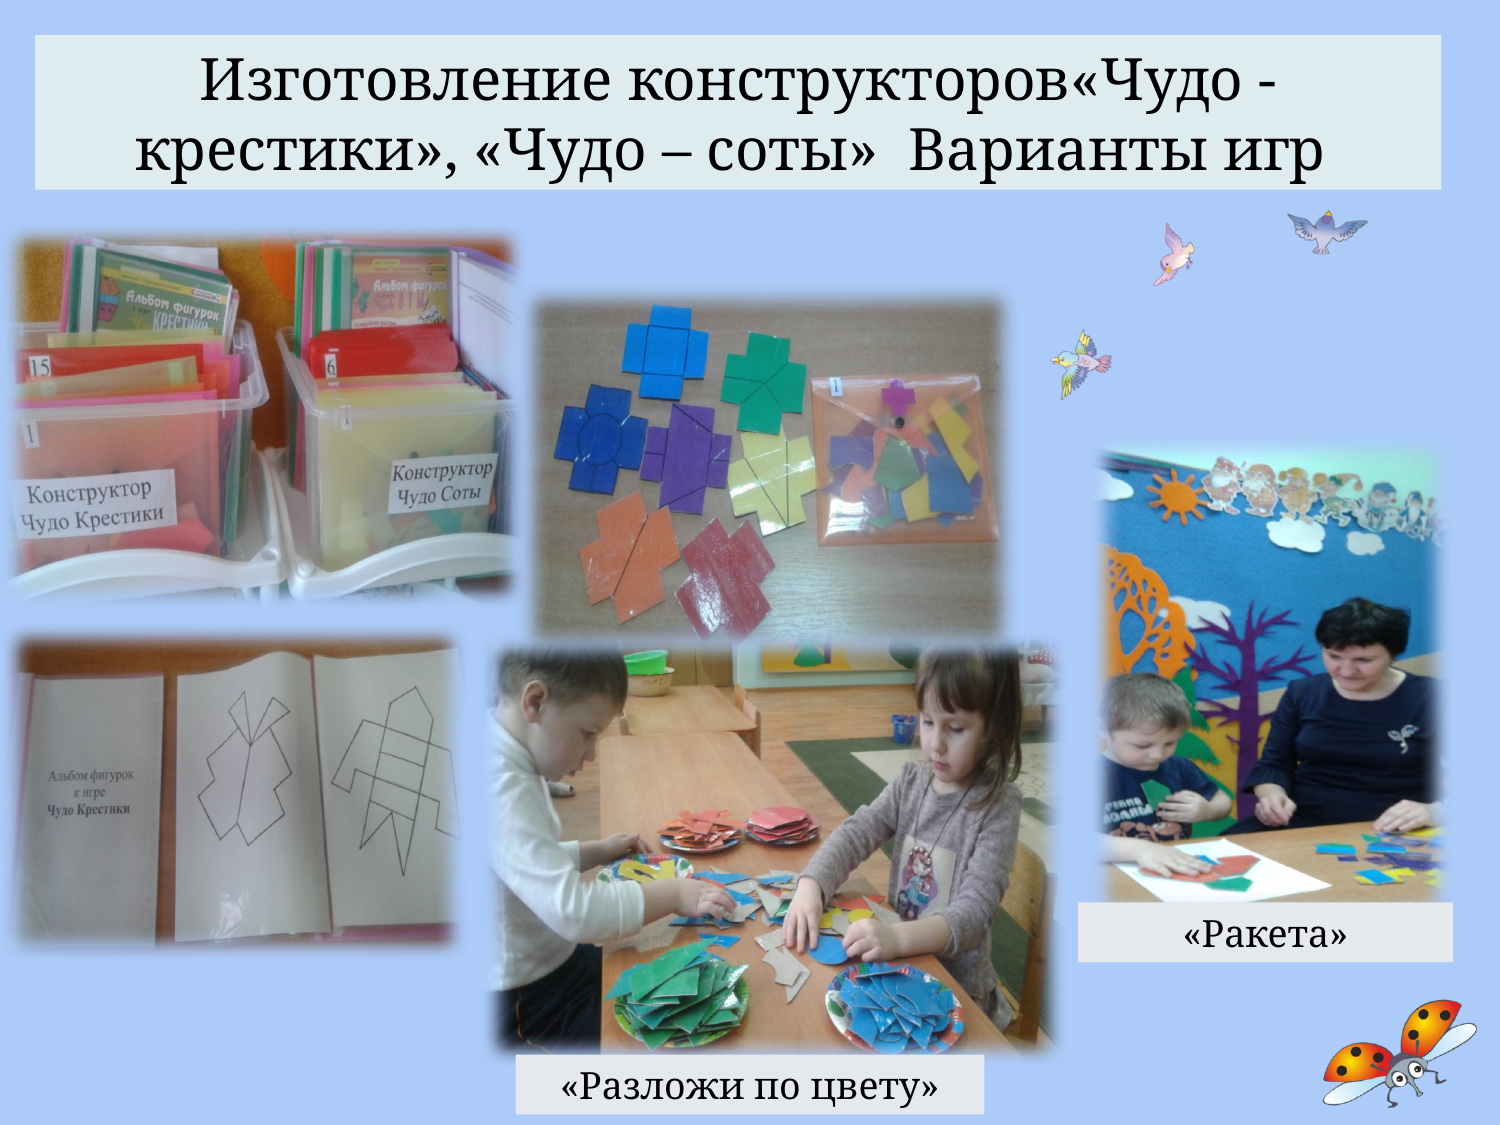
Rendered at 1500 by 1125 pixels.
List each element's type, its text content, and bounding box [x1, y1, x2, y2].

text_box «Ракета» [1078, 902, 1453, 963]
text_box «Разложи по цвету» [515, 1079, 985, 1115]
picture [1322, 999, 1477, 1108]
picture [0, 190, 1376, 1067]
picture [0, 620, 469, 962]
text_box Изготовление конструкторов«Чудо - крестики», «Чудо – соты» Варианты игр [35, 35, 1442, 190]
picture [1089, 433, 1454, 926]
